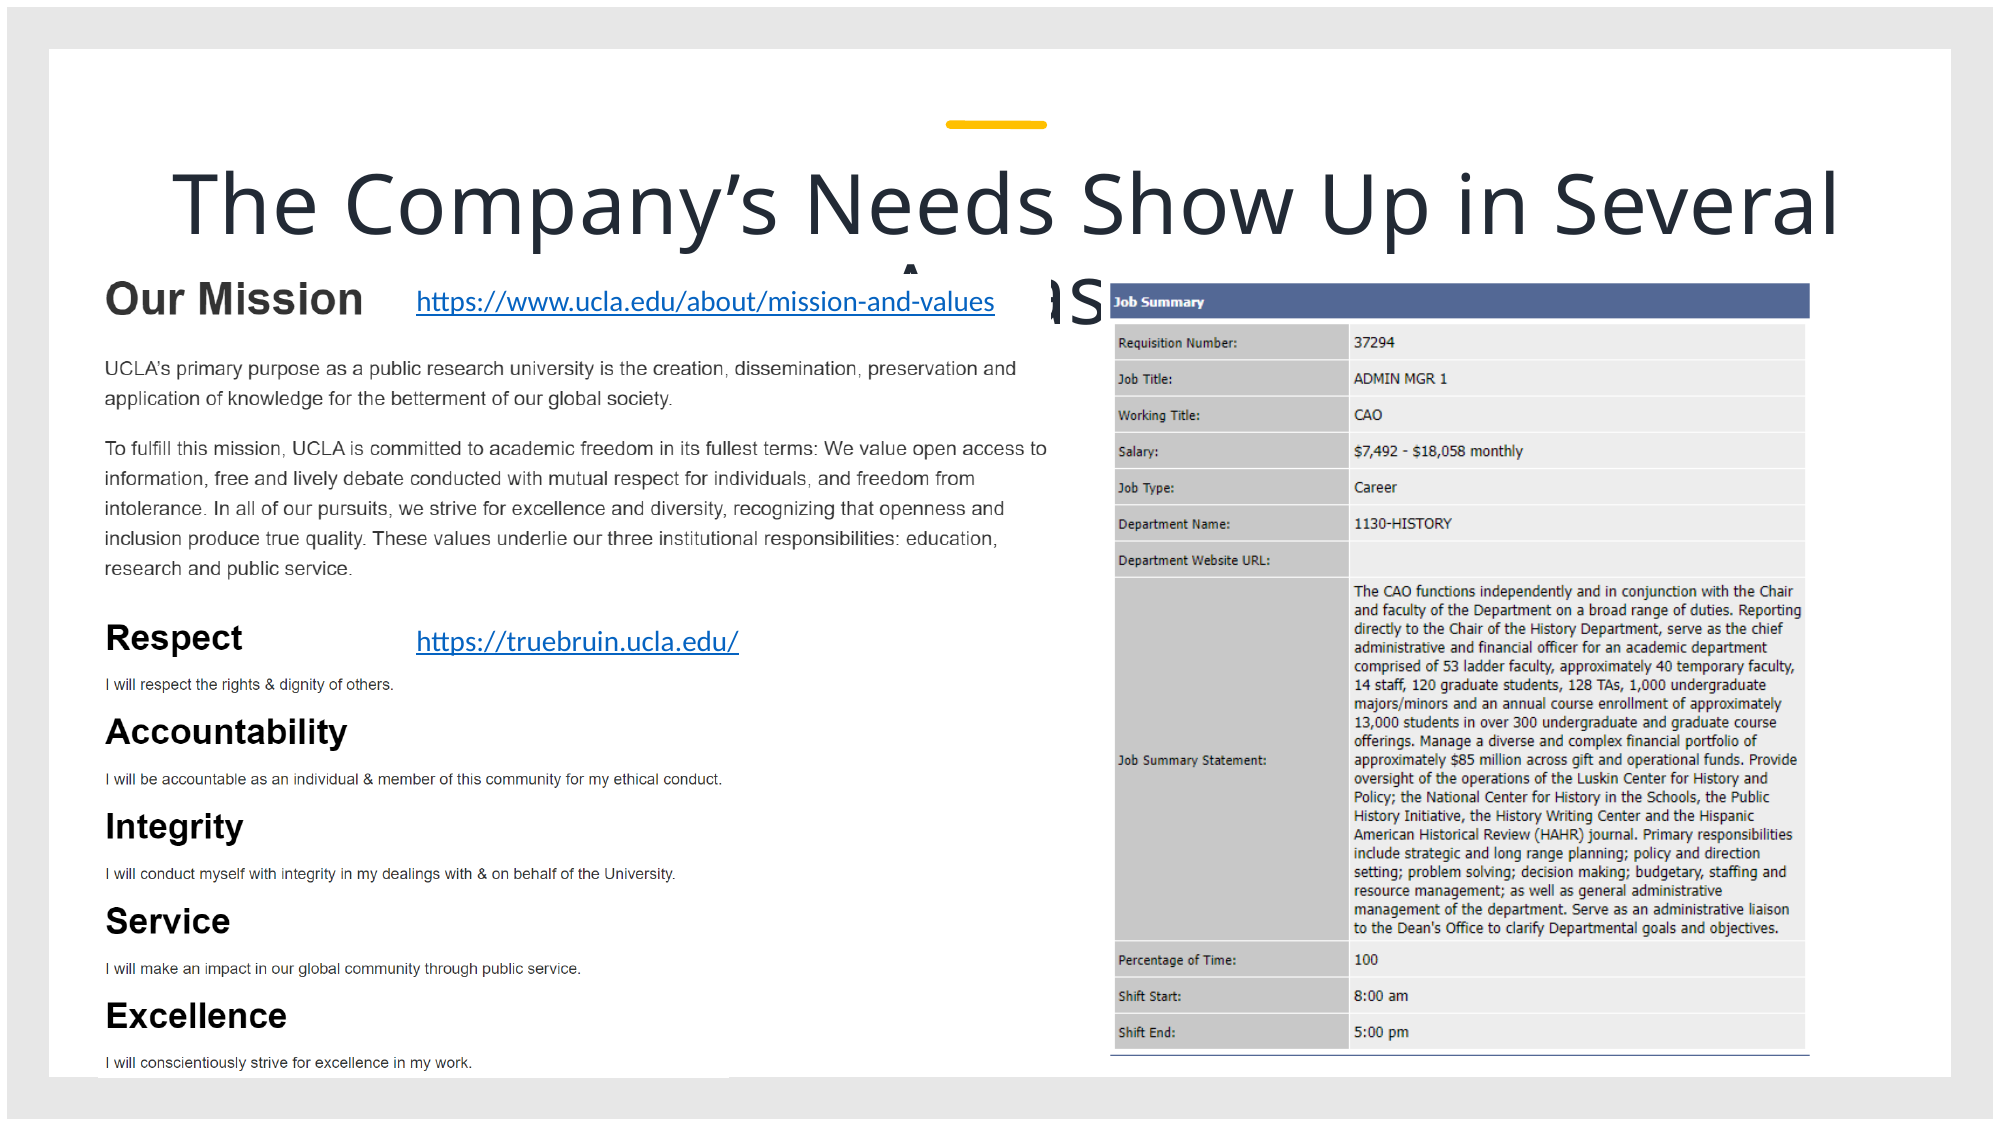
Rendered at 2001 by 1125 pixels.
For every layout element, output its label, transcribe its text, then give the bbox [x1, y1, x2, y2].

picture [1101, 274, 1811, 1056]
picture [98, 615, 729, 1078]
title The Company’s Needs Show Up in Several Areas [140, 147, 1862, 266]
text_box https://truebruin.ucla.edu/ [401, 614, 1076, 665]
text_box https://www.ucla.edu/about/mission-and-values [1051, 275, 1076, 325]
picture [96, 274, 1051, 590]
